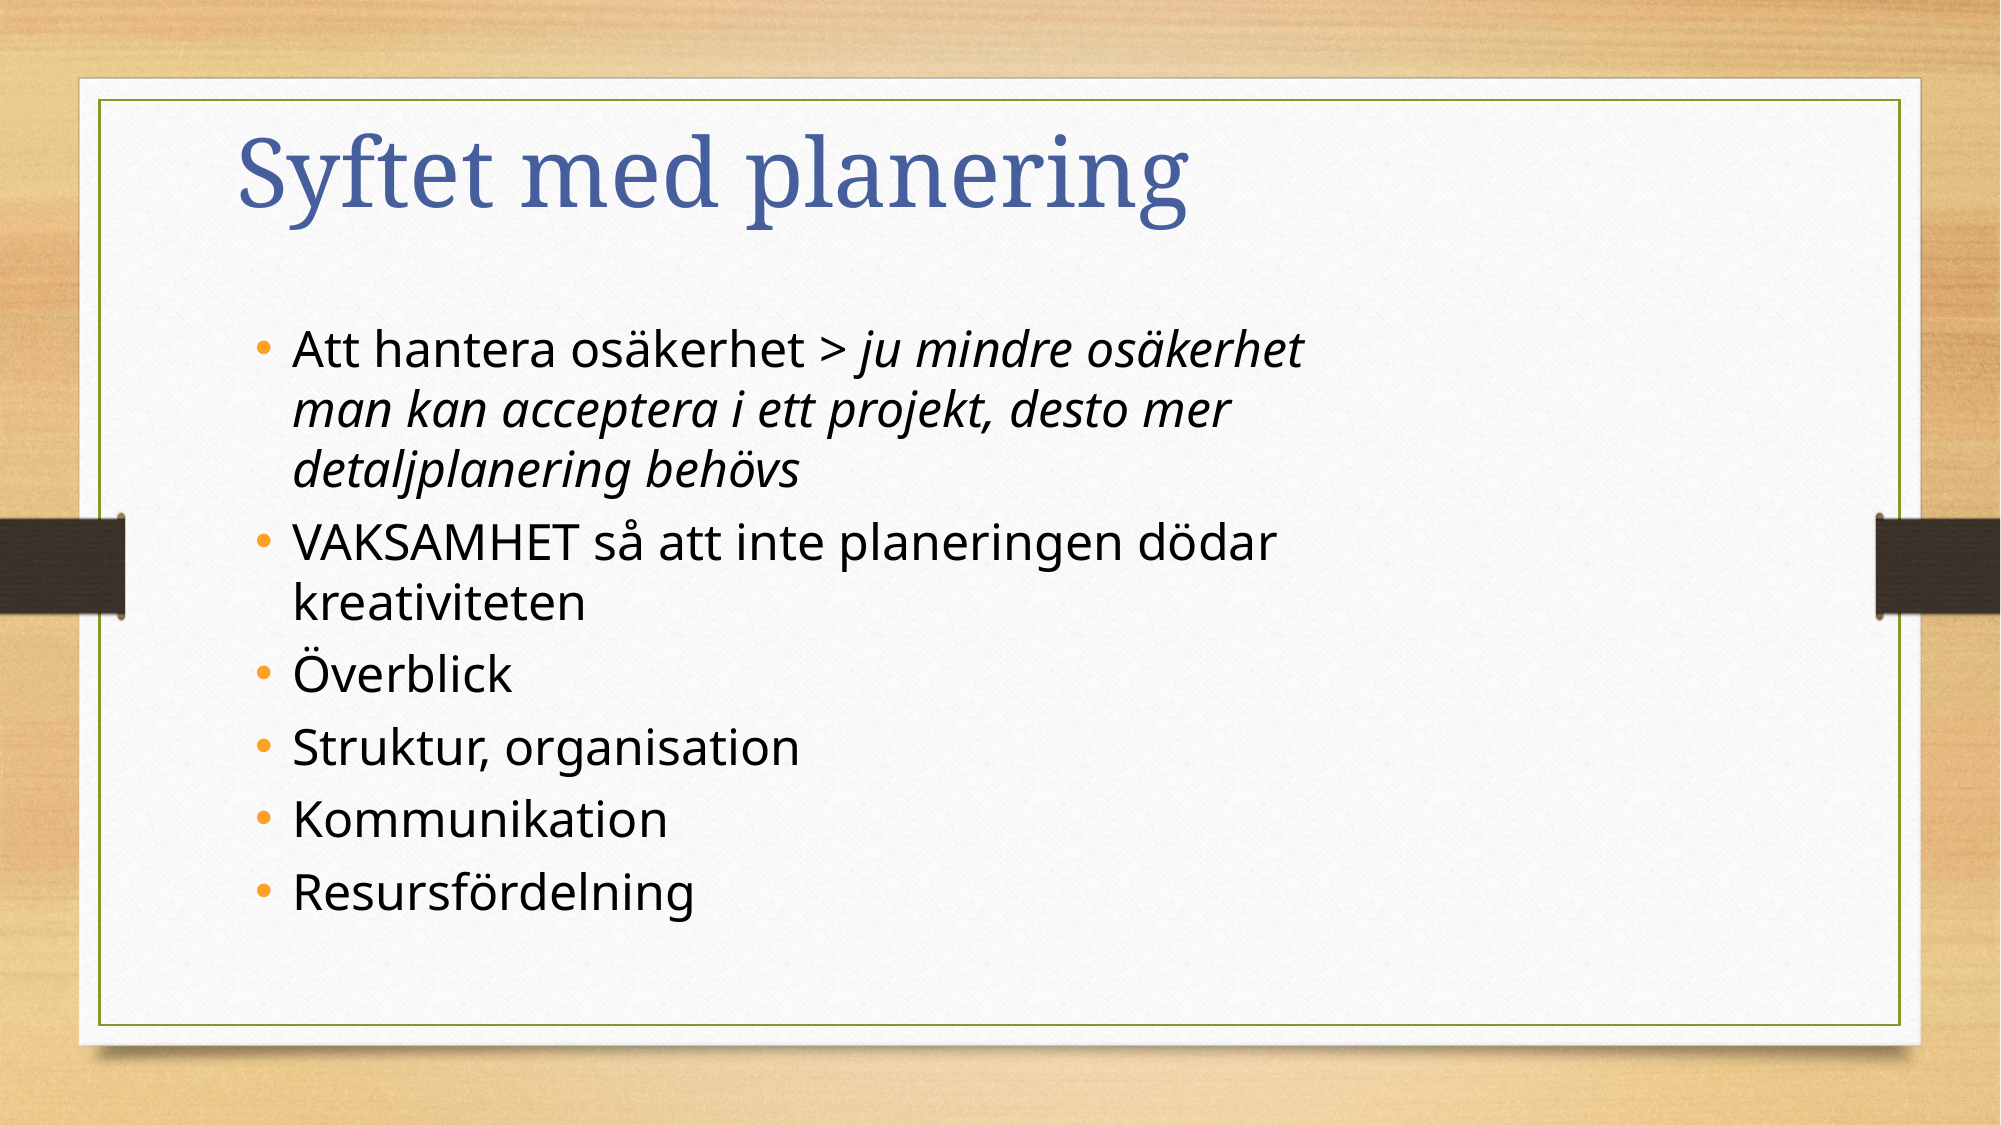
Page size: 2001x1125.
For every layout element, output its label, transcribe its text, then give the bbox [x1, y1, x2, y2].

text_box Att hantera osäkerhet > ju mindre osäkerhet man kan acceptera i ett projekt, desto mer detaljplanering behövs VAKSAMHET så att inte planeringen dödar kreativiteten Överblick Struktur, organisation Kommunikation Resursfördelning [221, 310, 1410, 986]
text_box Syftet med planering [221, 75, 1472, 263]
picture [0, 0, 2001, 1125]
